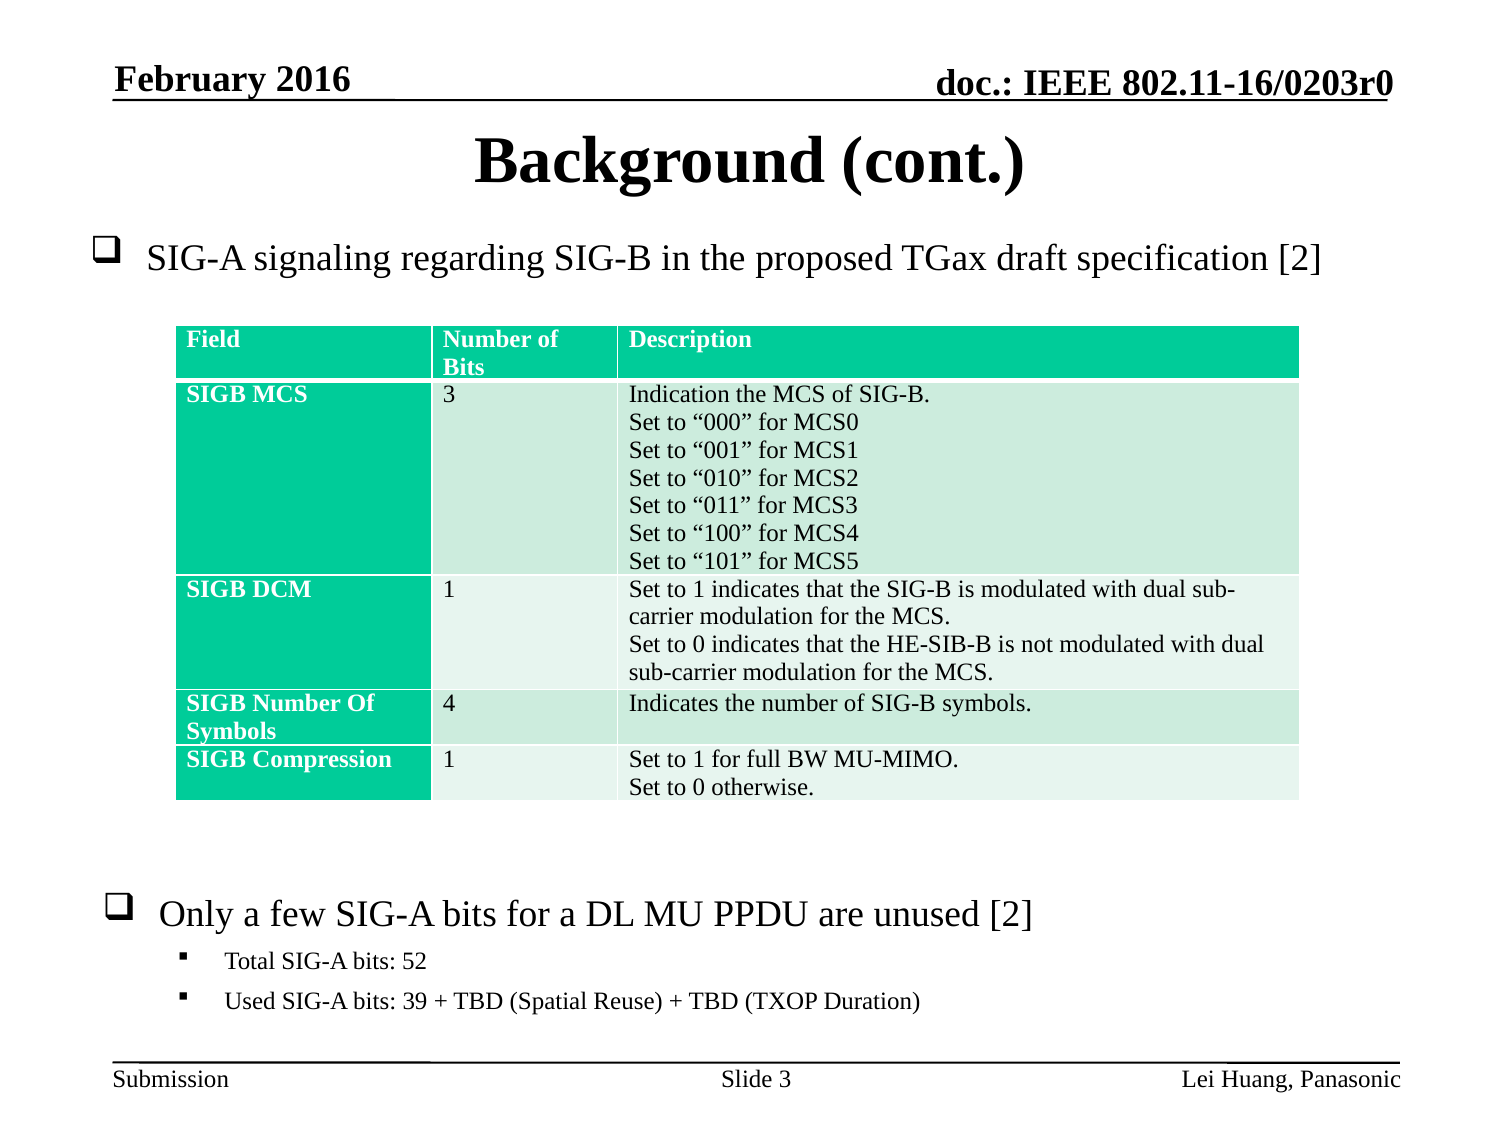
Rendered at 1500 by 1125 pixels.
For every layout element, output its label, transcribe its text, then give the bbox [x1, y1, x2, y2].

table_cell SIGB Compression [176, 746, 431, 800]
table_cell Indication the MCS of SIG-B. Set to “000” for MCS0 Set to “001” for MCS1 Set to “010” for MCS2 Set to “011” for MCS3 Set to “100” for MCS4 Set to “101” for MCS5 [618, 383, 1299, 574]
table_cell 1 [433, 746, 617, 800]
table_cell 3 [433, 383, 617, 574]
table_cell SIGB DCM [176, 576, 431, 689]
text_box Only a few SIG-A bits for a DL MU PPDU are unused [2] Total SIG-A bits: 52 Used SIG-A bits: 39 + TBD (Spatial Reuse) + TBD (TXOP Duration) [87, 881, 1450, 1025]
slide_number Slide 3 [712, 1061, 800, 1123]
list SIG-A signaling regarding SIG-B in the proposed TGax draft specification [2] [74, 224, 1438, 288]
title Background (cont.) [112, 112, 1388, 201]
table_cell Set to 1 for full BW MU-MIMO. Set to 0 otherwise. [618, 746, 1299, 800]
table_cell SIGB Number Of Symbols [176, 690, 431, 744]
table_header Field [176, 326, 431, 378]
table_cell 4 [433, 690, 617, 744]
table_cell 1 [433, 576, 617, 689]
table_cell Set to 1 indicates that the SIG-B is modulated with dual sub-carrier modulation for the MCS. Set to 0 indicates that the HE-SIB-B is not modulated with dual sub-carrier modulation for the MCS. [618, 576, 1299, 689]
table_cell Indicates the number of SIG-B symbols. [618, 690, 1299, 744]
table_header Number of Bits [433, 326, 617, 378]
footer Lei Huang, Panasonic [902, 1061, 1402, 1093]
table_cell SIGB MCS [176, 383, 431, 574]
table_header Description [618, 326, 1299, 378]
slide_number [114, 54, 540, 100]
